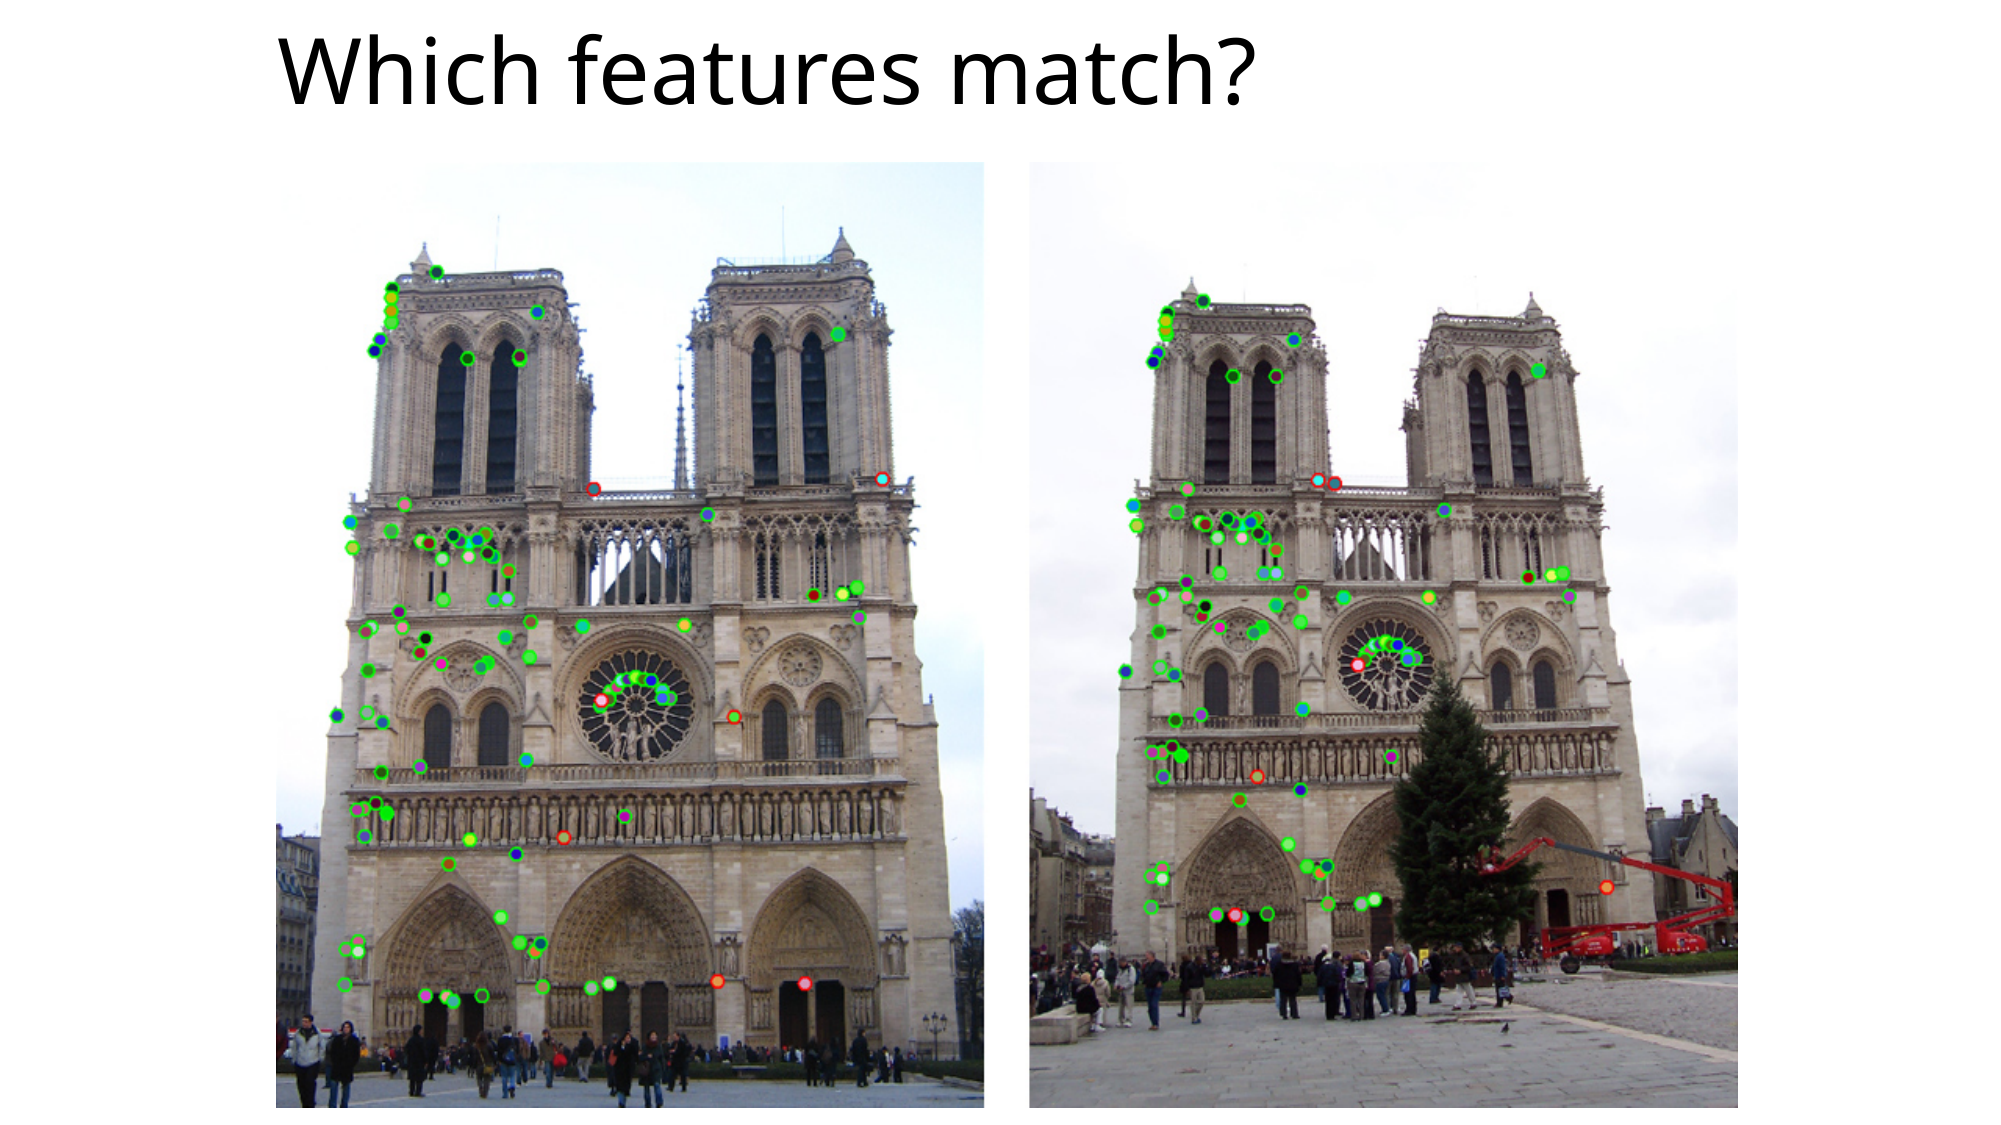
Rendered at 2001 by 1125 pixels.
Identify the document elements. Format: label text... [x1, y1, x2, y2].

title Which features match? [262, 12, 1738, 138]
picture [276, 162, 1738, 1108]
